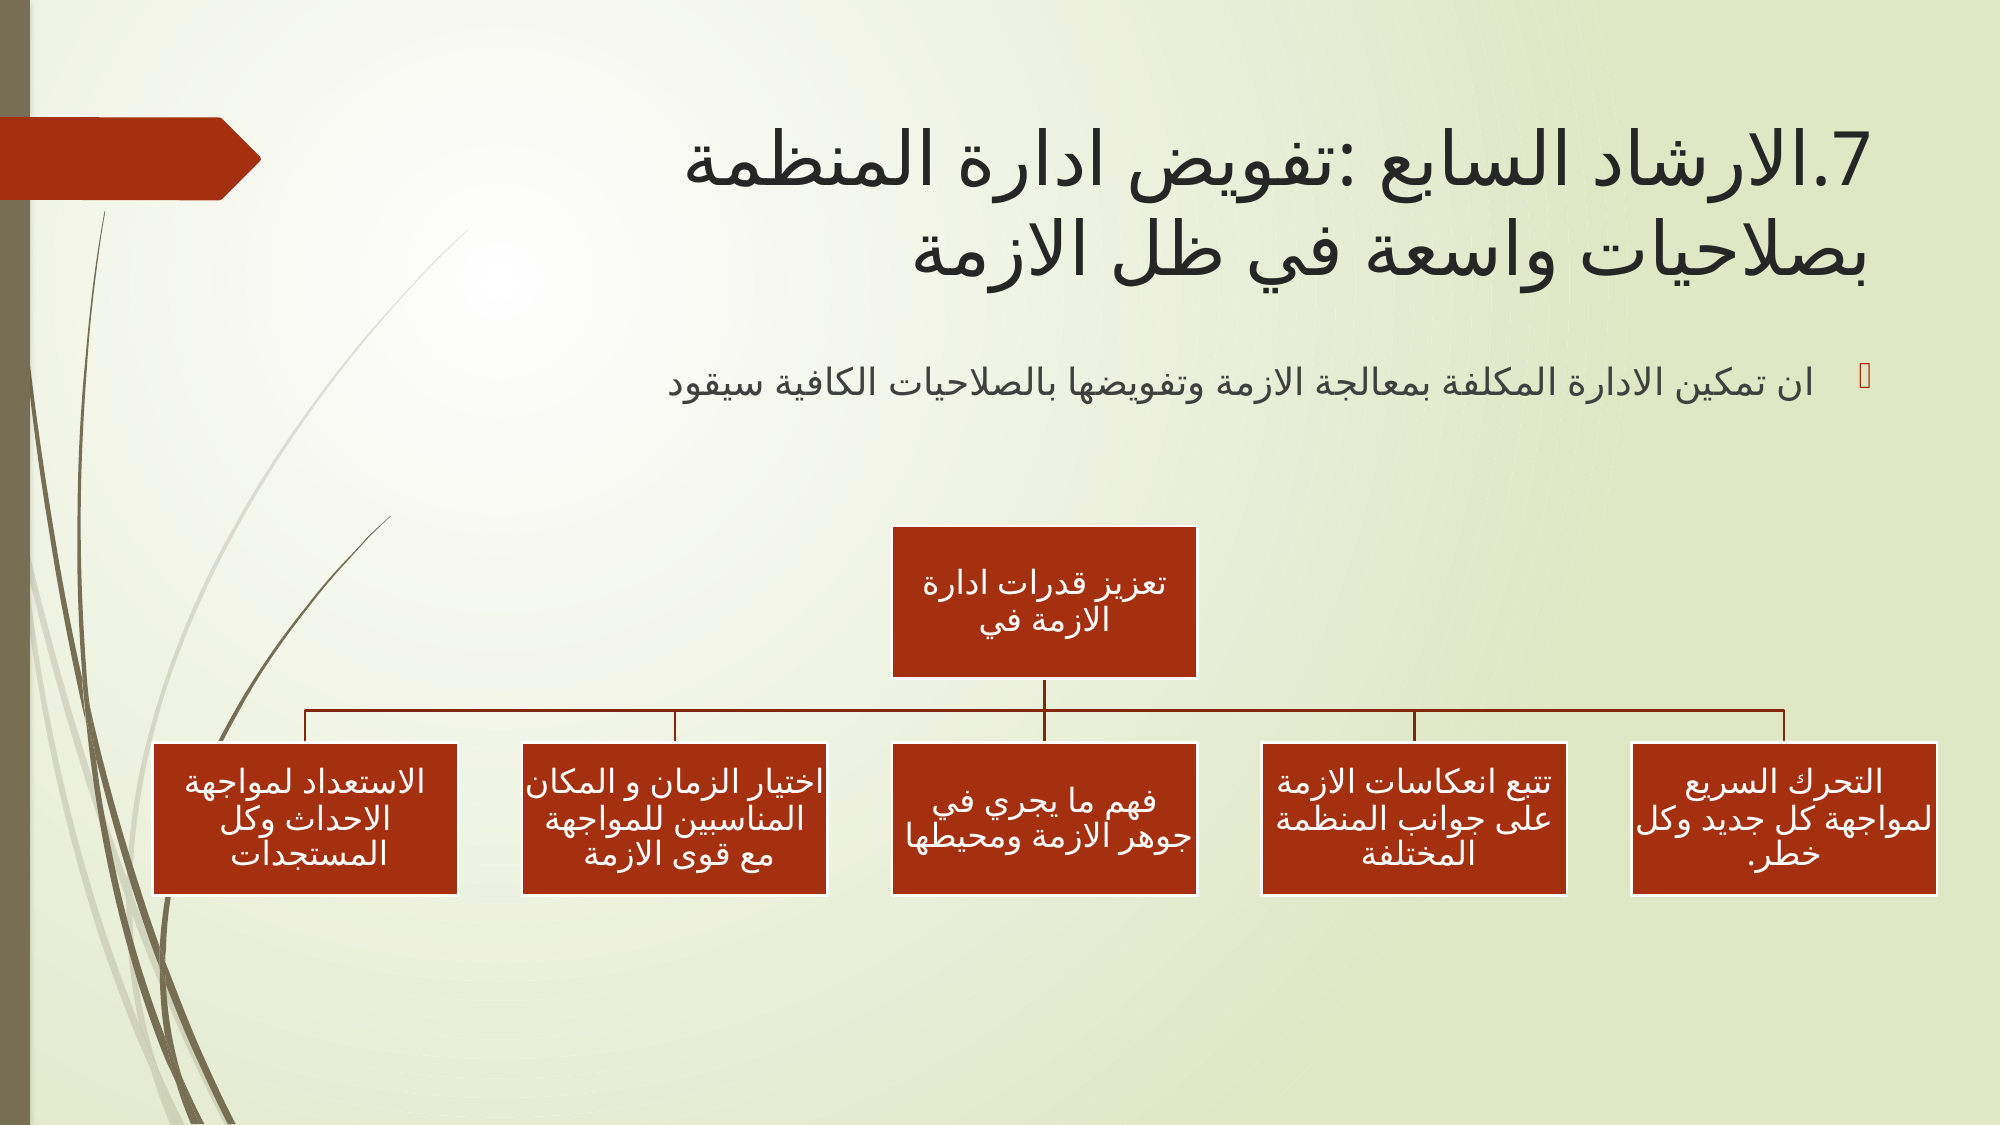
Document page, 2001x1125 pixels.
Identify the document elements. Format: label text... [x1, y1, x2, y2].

title 7. الارشاد السابع :تفويض ادارة المنظمة بصلاحيات واسعة في ظل الازمة [425, 102, 1888, 313]
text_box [151, 349, 1938, 1072]
